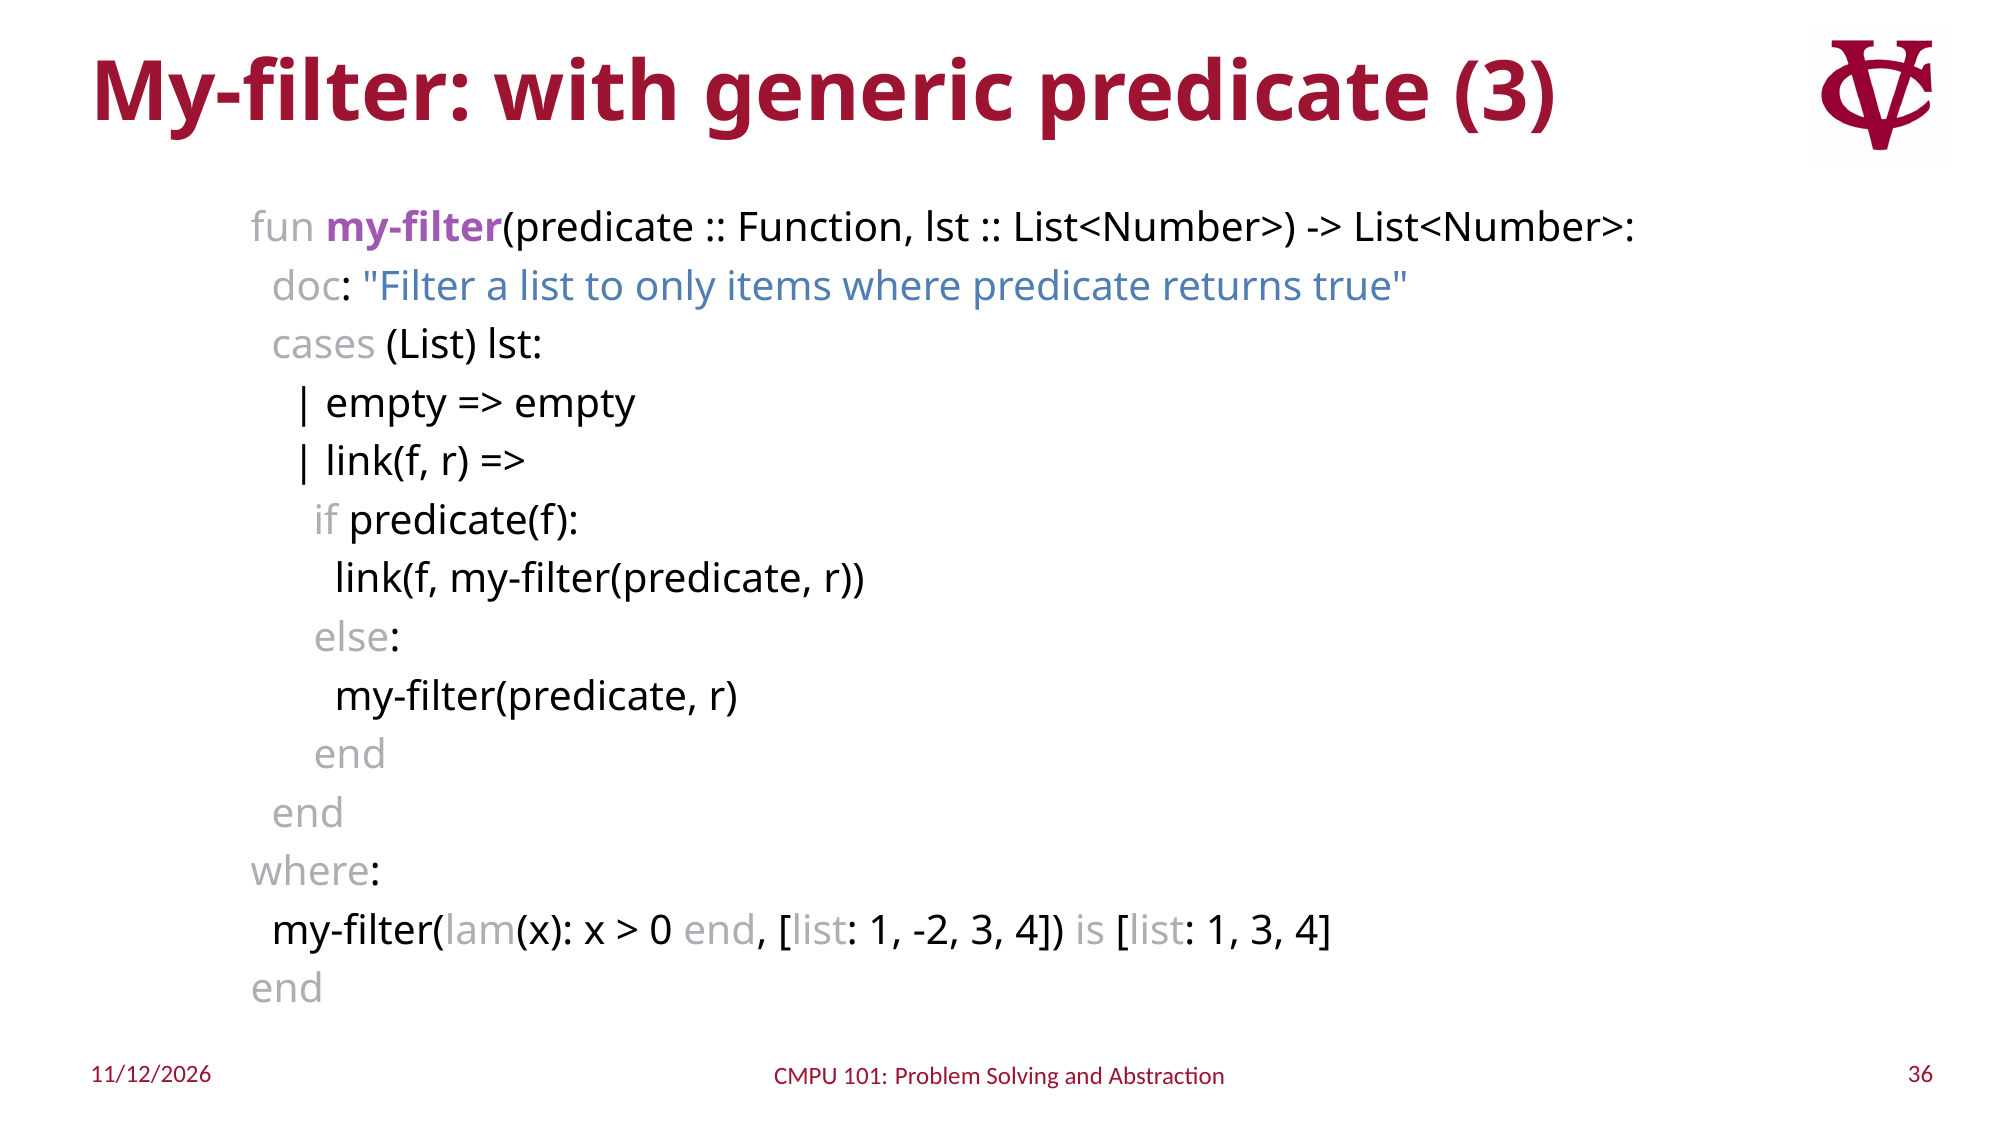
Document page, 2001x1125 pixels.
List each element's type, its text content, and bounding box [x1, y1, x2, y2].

text_box fun my-filter(predicate :: Function, lst :: List<Number>) -> List<Number>: doc: "Filter a list to only items where predicate returns true" cases (List) lst: | empty => empty | link(f, r) => if predicate(f): link(f, my-filter(predicate, r)) else: my-filter(predicate, r) end end where: my-filter(lam(x): x > 0 end, [list: 1, -2, 3, 4]) is [list: 1, 3, 4] end [238, 179, 1721, 1033]
footer CMPU 101: Problem Solving and Abstraction [662, 1042, 1338, 1103]
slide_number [75, 1042, 640, 1103]
title My-filter: with generic predicate (3) [75, 37, 1793, 151]
picture [1809, 24, 1949, 164]
slide_number 36 [1384, 1042, 1949, 1103]
